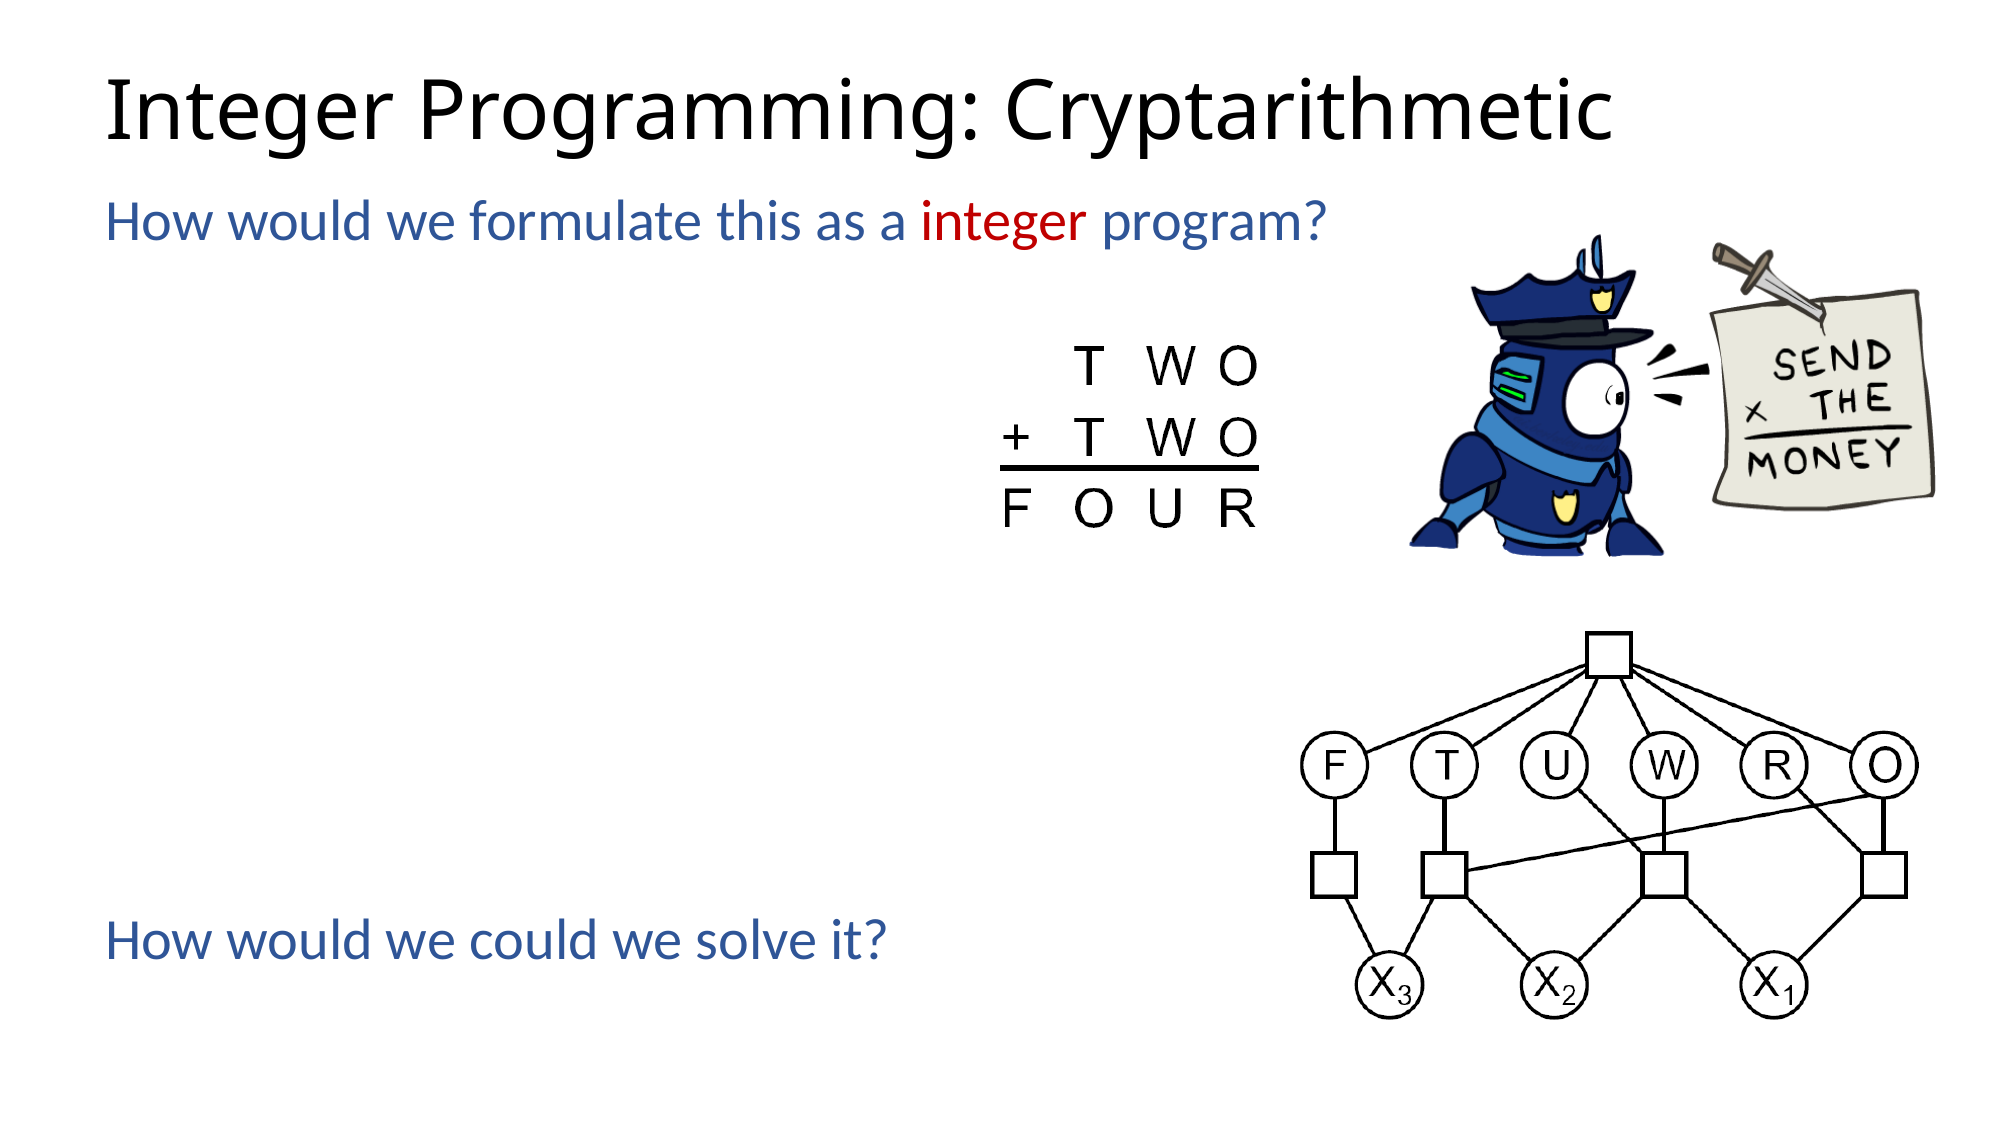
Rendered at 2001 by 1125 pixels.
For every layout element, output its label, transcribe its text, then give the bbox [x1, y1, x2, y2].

picture [987, 336, 1268, 538]
text_box How would we could we solve it? [90, 902, 1286, 989]
list How would we formulate this as a integer program? [90, 182, 1816, 270]
title Integer Programming: Cryptarithmetic [90, 60, 1816, 164]
picture [1286, 621, 1942, 1028]
picture [1387, 222, 1942, 561]
